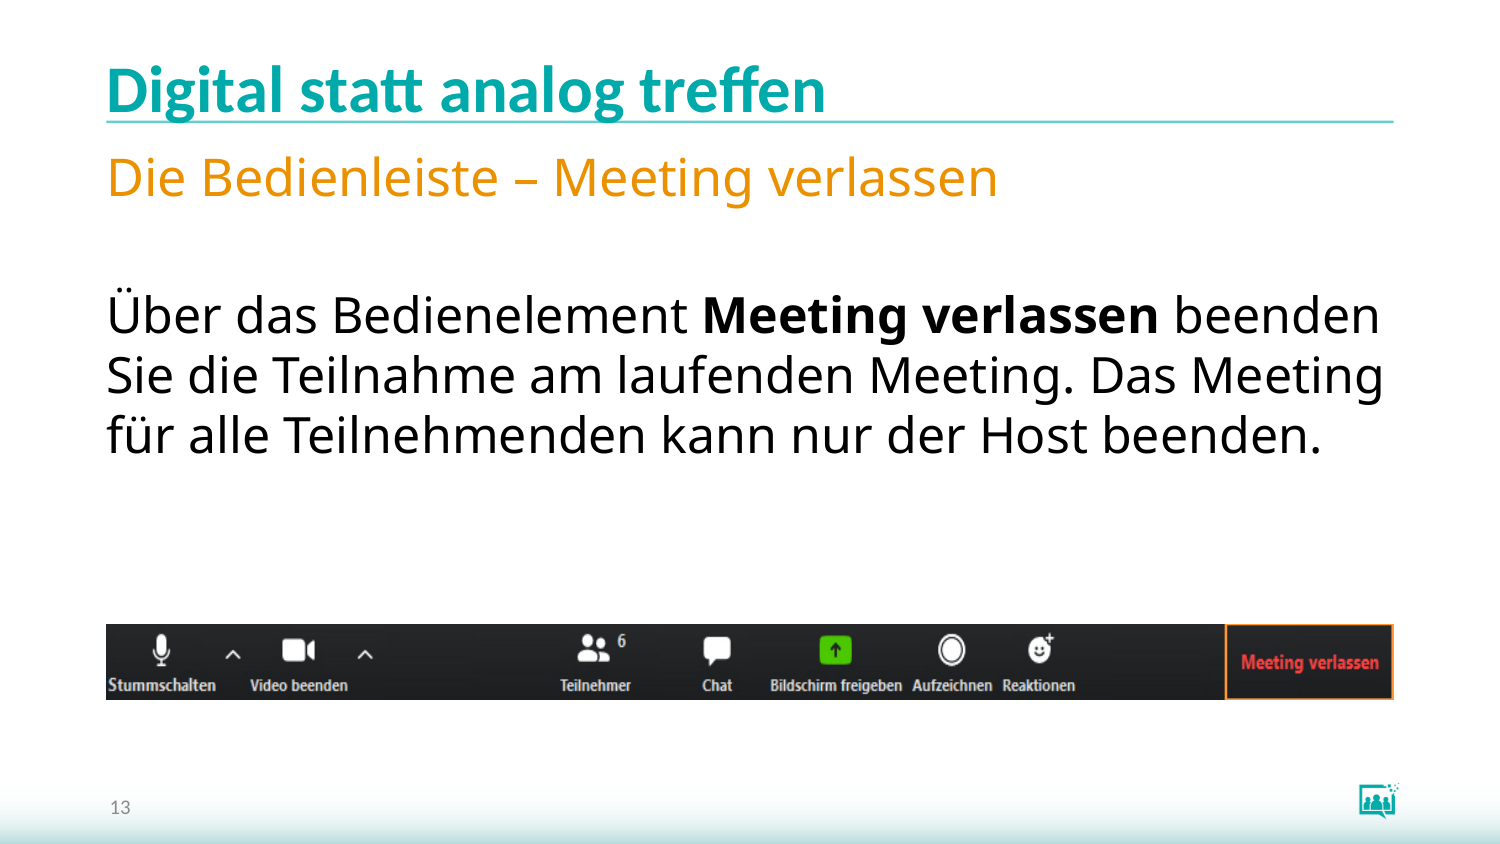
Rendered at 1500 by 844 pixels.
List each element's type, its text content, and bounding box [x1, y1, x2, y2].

title Digital statt analog treffen [106, 55, 1394, 128]
list Die Bedienleiste – Meeting verlassen [106, 144, 1394, 208]
picture [0, 0, 1500, 844]
list Über das Bedienelement Meeting verlassen beenden Sie die Teilnahme am laufenden Meeting. Das Meeting für alle Teilnehmenden kann nur der Host beenden. [106, 283, 1410, 733]
slide_number 13 [109, 783, 242, 829]
